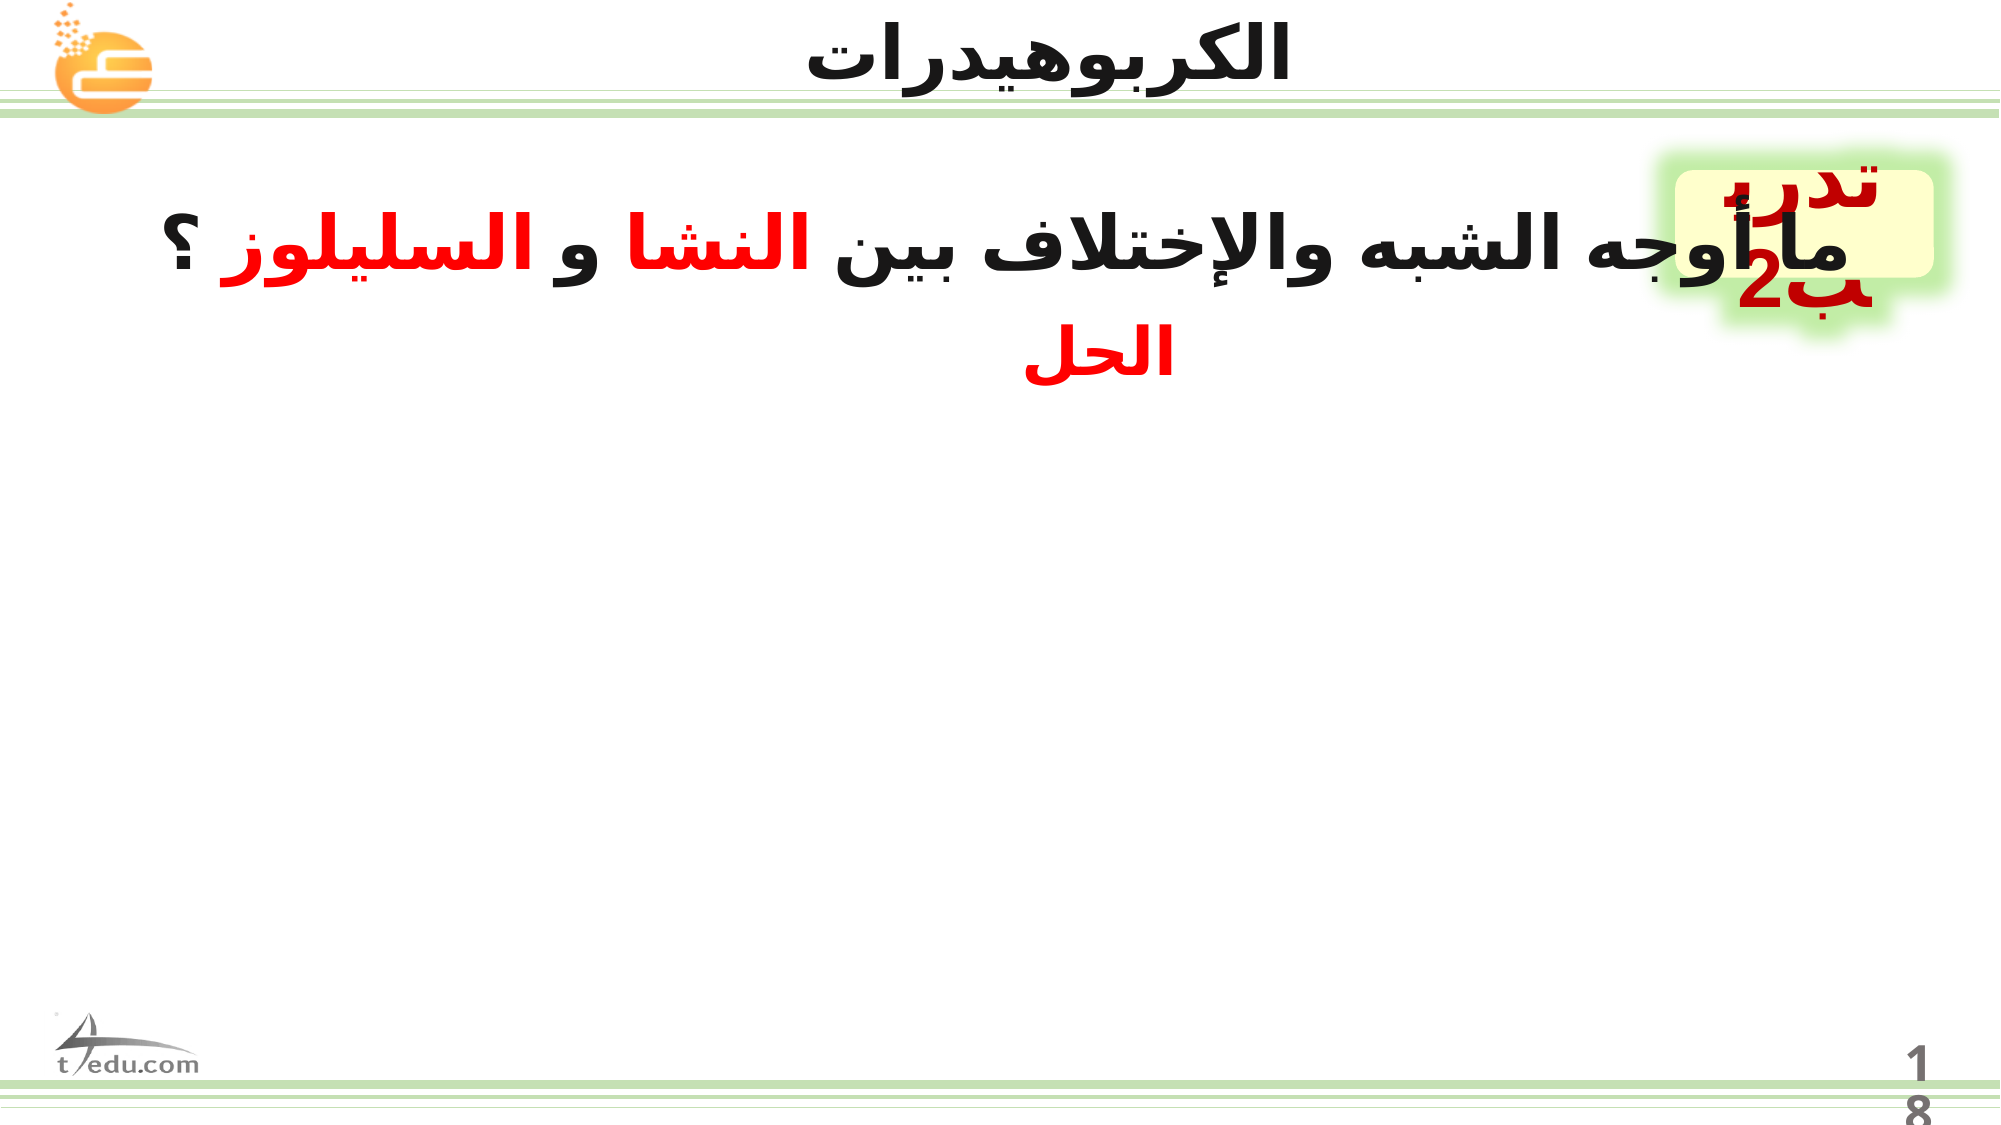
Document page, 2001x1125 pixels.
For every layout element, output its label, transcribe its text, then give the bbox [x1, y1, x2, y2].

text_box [0, 90, 2000, 1108]
text_box الكربوهيدرات [641, 0, 1458, 90]
picture [44, 1010, 203, 1076]
picture [48, 2, 153, 114]
